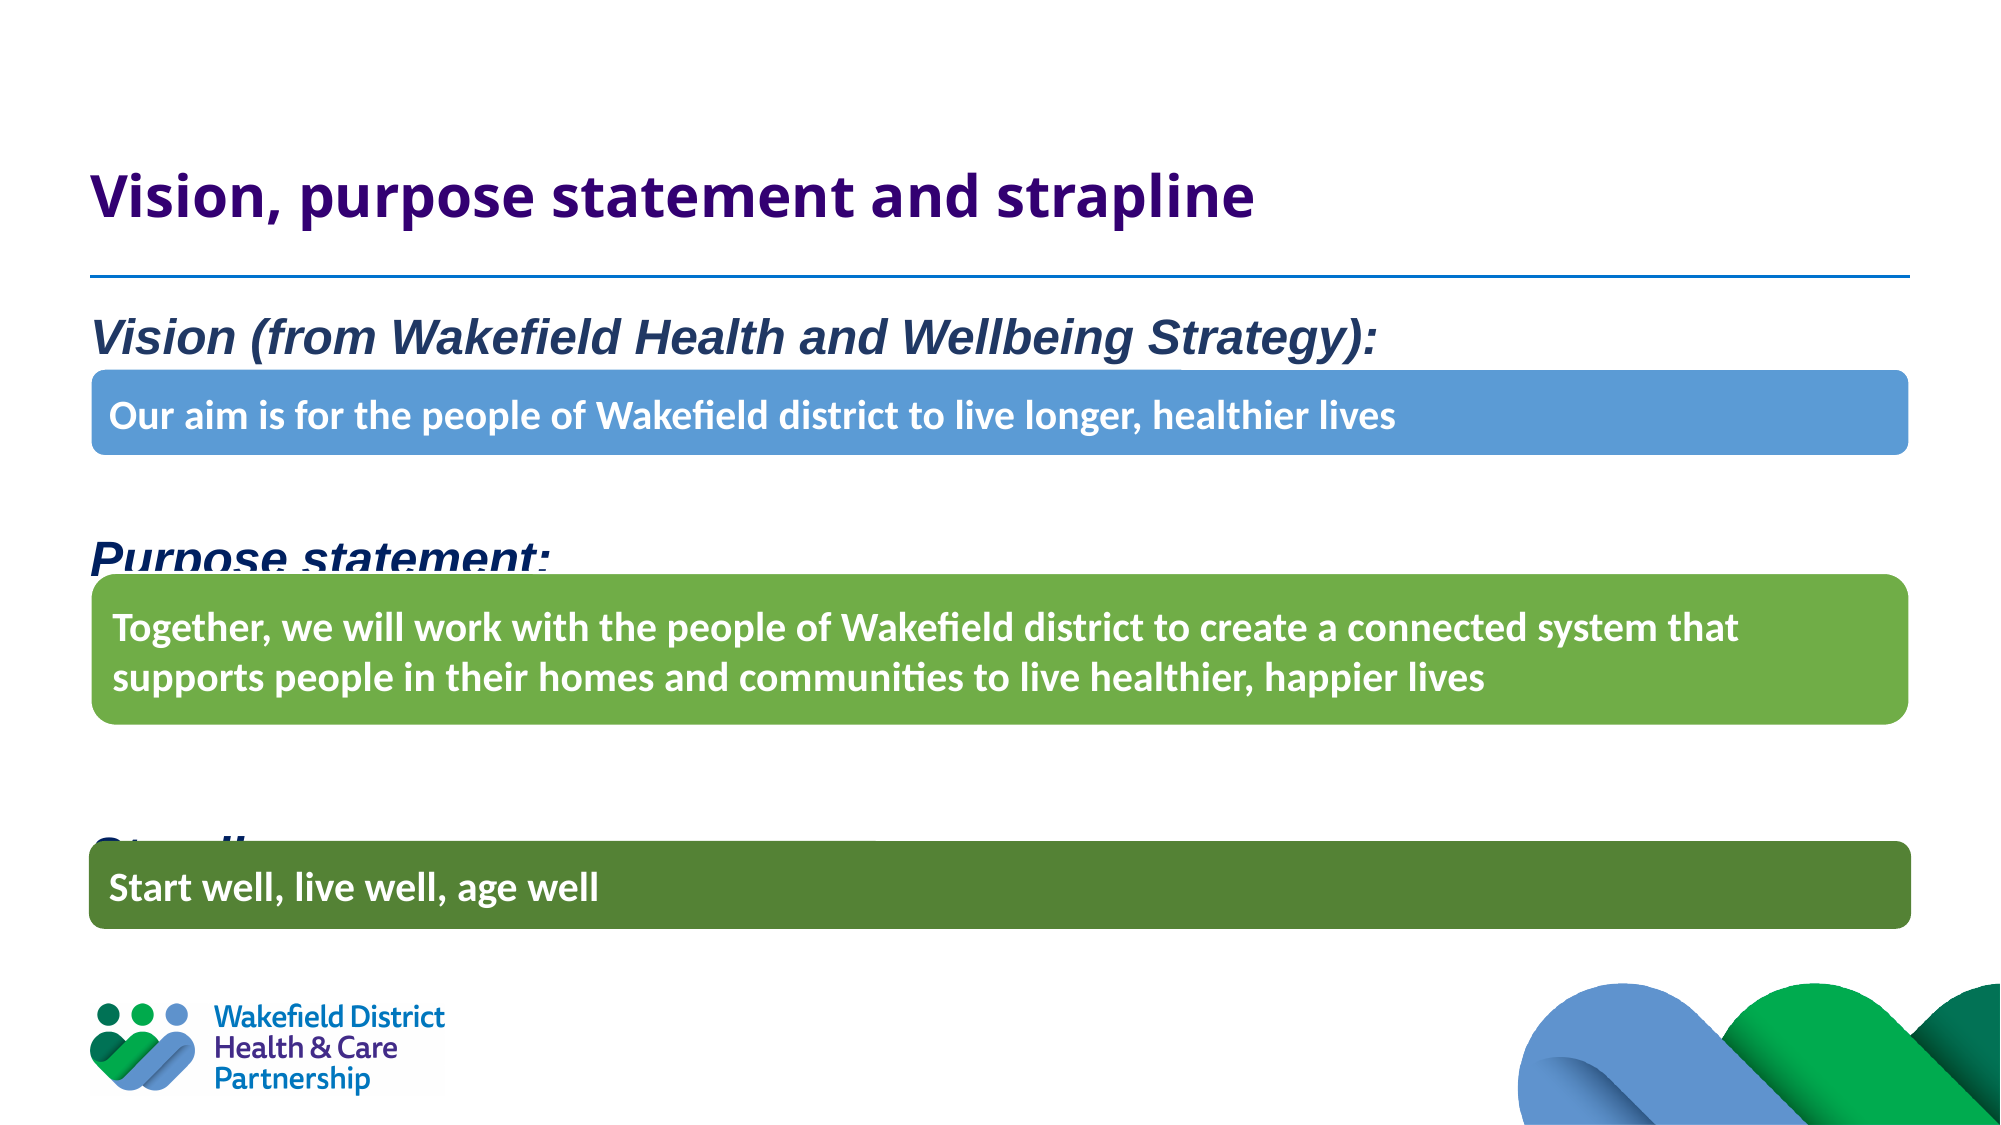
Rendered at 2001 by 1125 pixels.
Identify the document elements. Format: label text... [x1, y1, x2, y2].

title Vision, purpose statement and strapline [0, 90, 1910, 275]
list Vision (from Wakefield Health and Wellbeing Strategy): Purpose statement: Strapline: [90, 713, 1910, 848]
picture [90, 1003, 445, 1096]
picture [1514, 980, 2000, 1125]
list Vision (from Wakefield Health and Wellbeing Strategy): Purpose statement: Strapline: [90, 922, 1910, 932]
list Vision (from Wakefield Health and Wellbeing Strategy): Purpose statement: Strapline: [90, 275, 1910, 374]
text_box Together, we will work with the people of Wakefield district to create a connected system that supports people in their homes and communities to live healthier, happier lives [88, 570, 1912, 728]
list Vision (from Wakefield Health and Wellbeing Strategy): Purpose statement: Strapline: [90, 451, 1910, 586]
text_box Our aim is for the people of Wakefield district to live longer, healthier lives [88, 366, 1912, 459]
text_box Start well, live well, age well [88, 840, 1912, 929]
